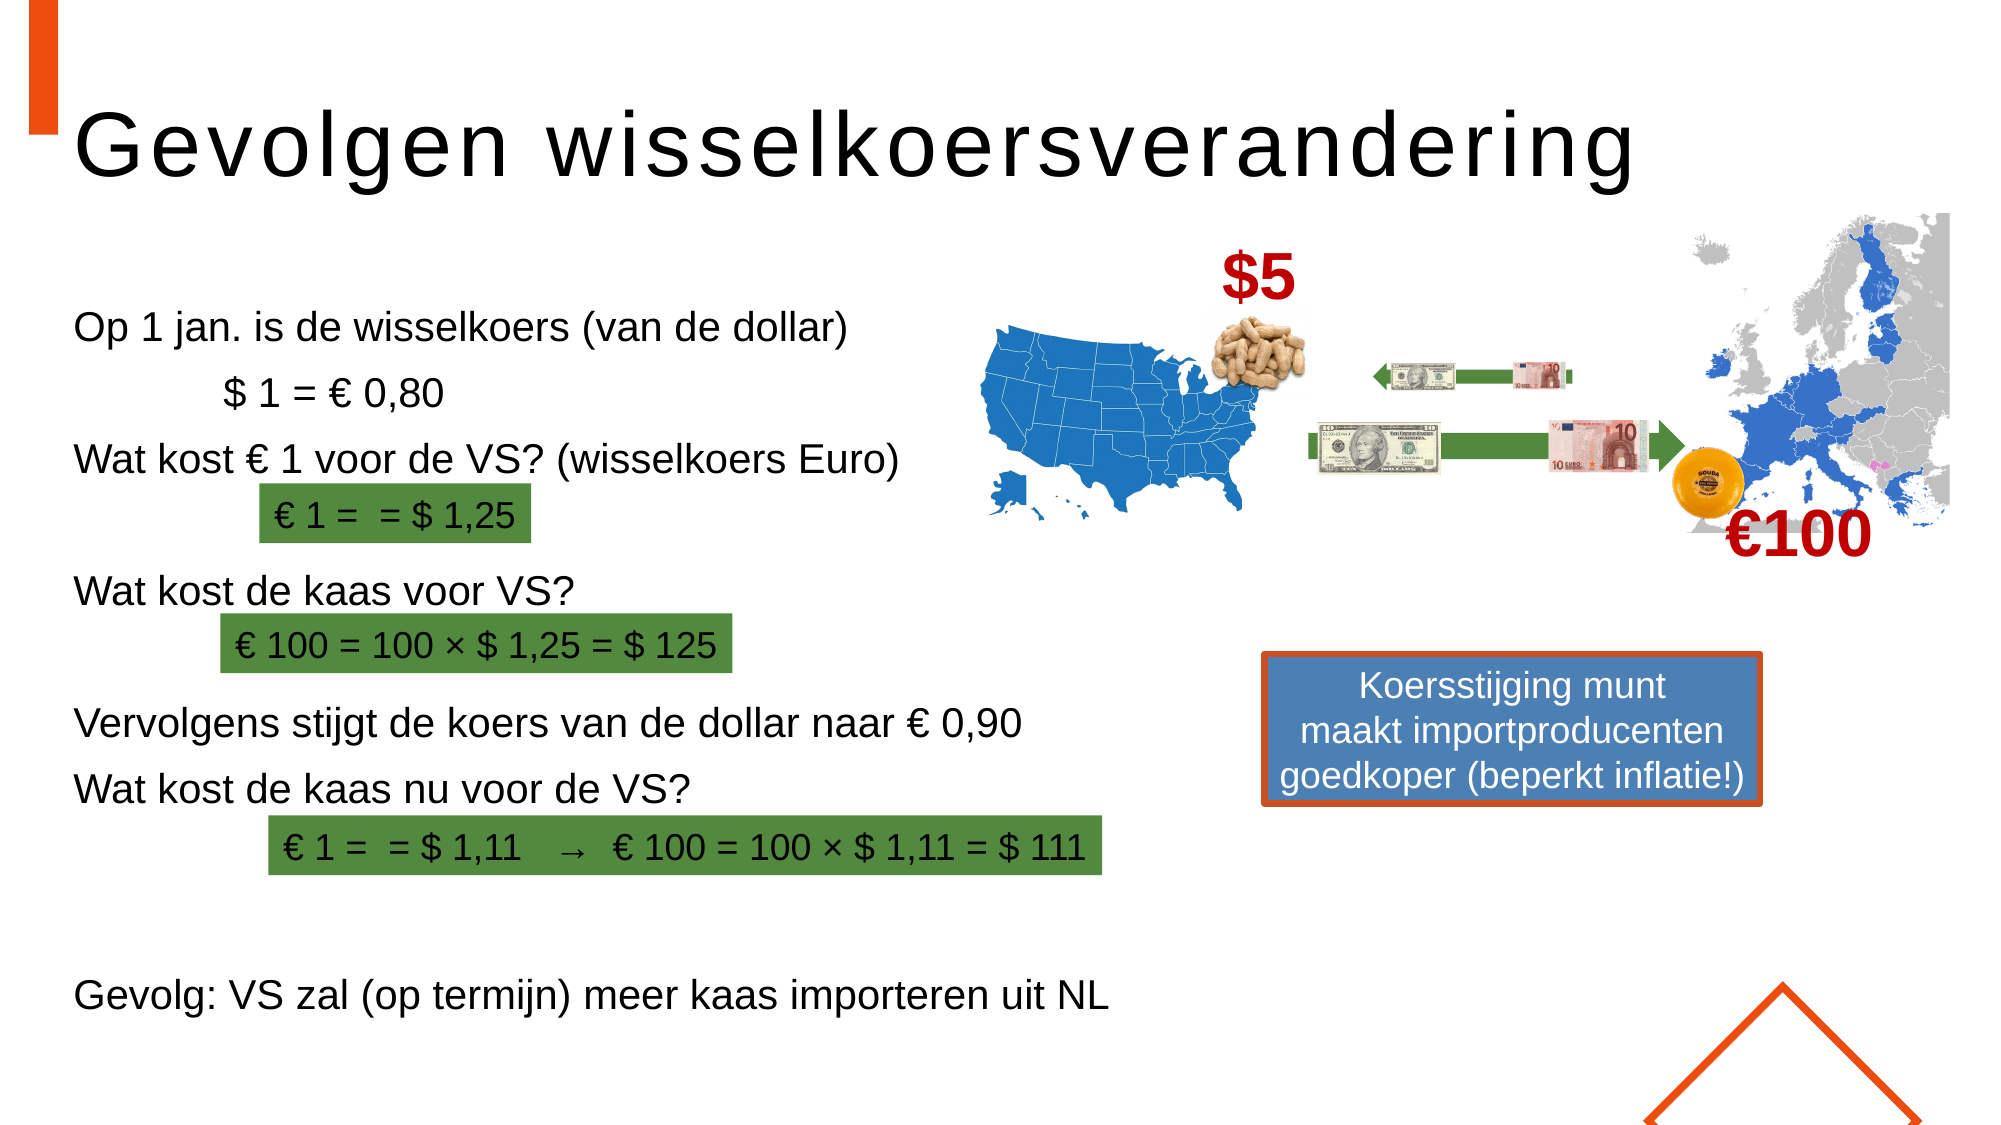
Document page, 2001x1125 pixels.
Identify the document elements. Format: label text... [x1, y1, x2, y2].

picture [959, 302, 1312, 540]
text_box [1308, 419, 1686, 476]
text_box €100 [1710, 533, 1889, 578]
text_box $5 [1207, 225, 1312, 309]
text_box Koersstijging munt maakt importproducenten goedkoper (beperkt inflatie!) [1264, 653, 1761, 804]
text_box € 100 = 100 × $ 1,25 = $ 125 [220, 613, 733, 674]
list Op 1 jan. is de wisselkoers (van de dollar) $ 1 = € 0,80 Wat kost € 1 voor de VS? (wisselkoers Euro) Wat kost de kaas voor VS? Vervolgens stijgt de koers van de dollar naar € 0,90 Wat kost de kaas nu voor de VS? Gevolg: VS zal (op termijn) meer kaas importeren uit NL [58, 298, 1950, 1067]
picture [1671, 213, 1950, 533]
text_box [1372, 361, 1573, 392]
title Gevolgen wisselkoersverandering voor de import [58, 58, 1950, 277]
